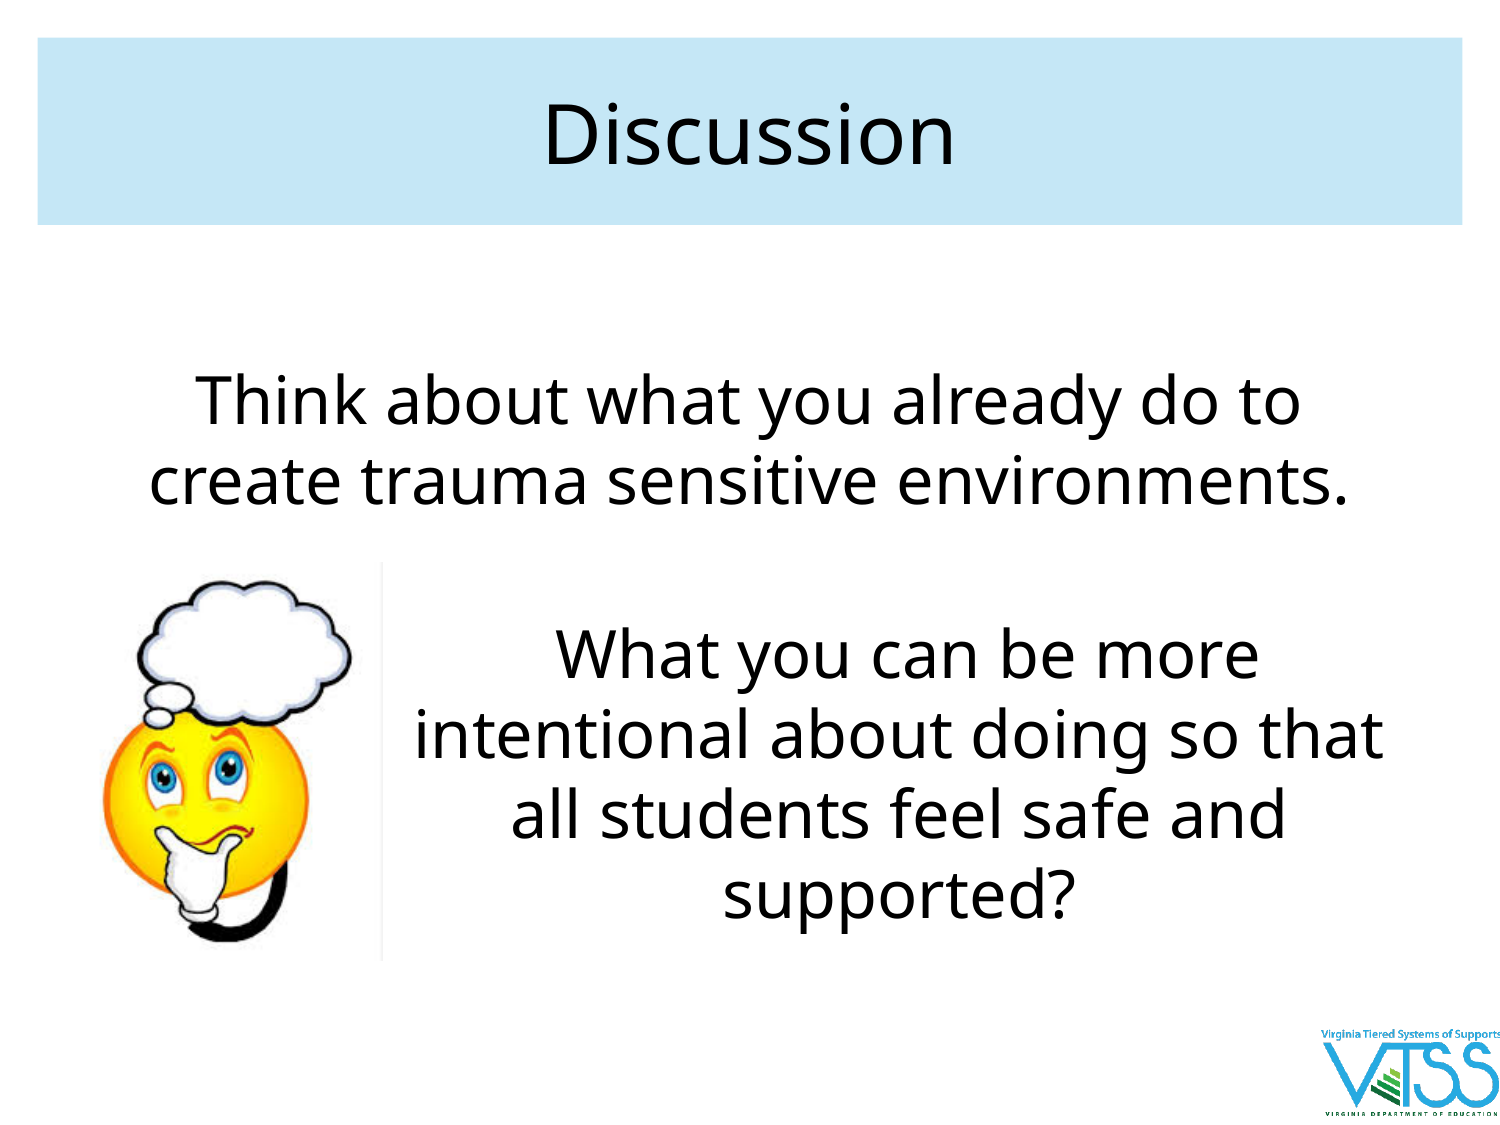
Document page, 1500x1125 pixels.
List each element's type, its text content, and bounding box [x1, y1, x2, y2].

title Discussion [37, 37, 1463, 225]
picture [1321, 1029, 1500, 1116]
picture [74, 562, 383, 962]
list Think about what you already do to create trauma sensitive environments. What you can be more intentional about doing so that all students feel safe and supported? [75, 262, 1425, 1013]
